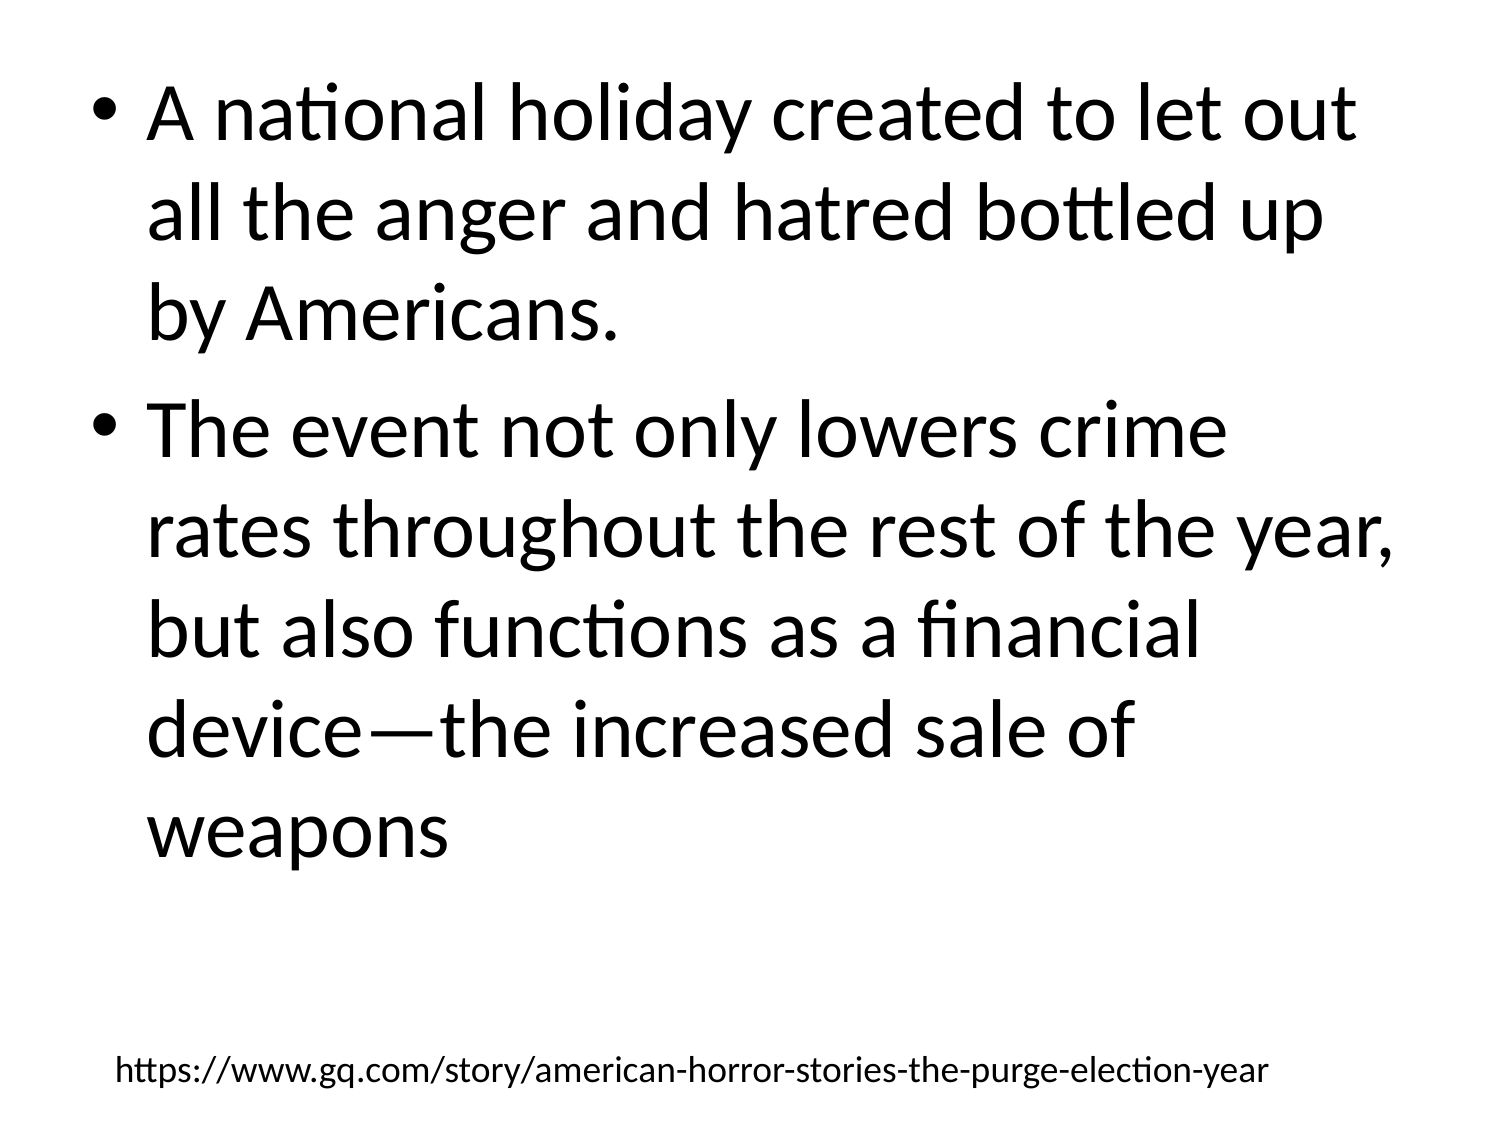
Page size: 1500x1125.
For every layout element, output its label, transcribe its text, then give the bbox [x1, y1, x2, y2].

list A national holiday created to let out all the anger and hatred bottled up by Americans. The event not only lowers crime rates throughout the rest of the year, but also functions as a financial device—the increased sale of weapons [75, 50, 1425, 1005]
text_box https://www.gq.com/story/american-horror-stories-the-purge-election-year [99, 1037, 1425, 1098]
